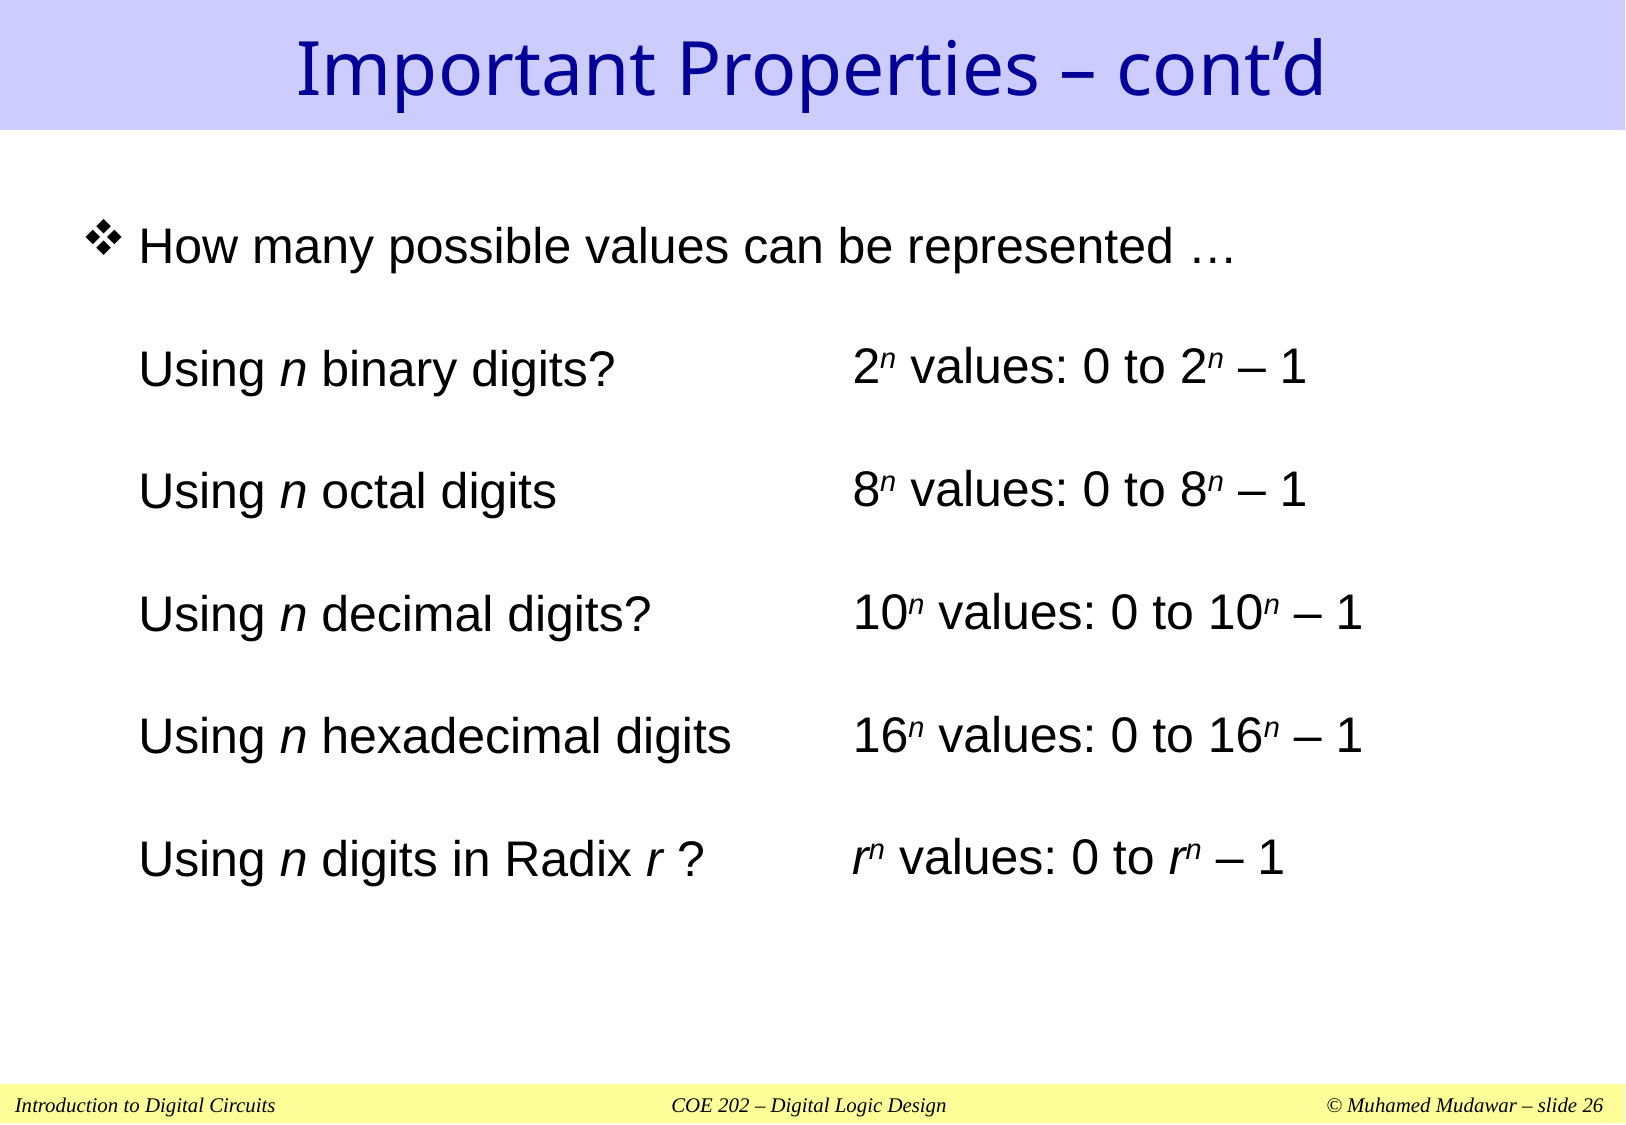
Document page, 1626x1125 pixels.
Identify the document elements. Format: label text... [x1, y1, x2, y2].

list How many possible values can be represented … Using n binary digits? Using n octal digits Using n decimal digits? Using n hexadecimal digits Using n digits in Radix r ? [81, 206, 1540, 742]
text_box 16n values: 0 to 16n – 1 [838, 694, 1379, 770]
text_box 10n values: 0 to 10n – 1 [838, 571, 1379, 647]
text_box 8n values: 0 to 8n – 1 [837, 448, 1323, 524]
text_box 2n values: 0 to 2n – 1 [837, 326, 1323, 401]
text_box rn values: 0 to rn – 1 [837, 817, 1301, 893]
title Important Properties – cont’d [0, 0, 1625, 130]
